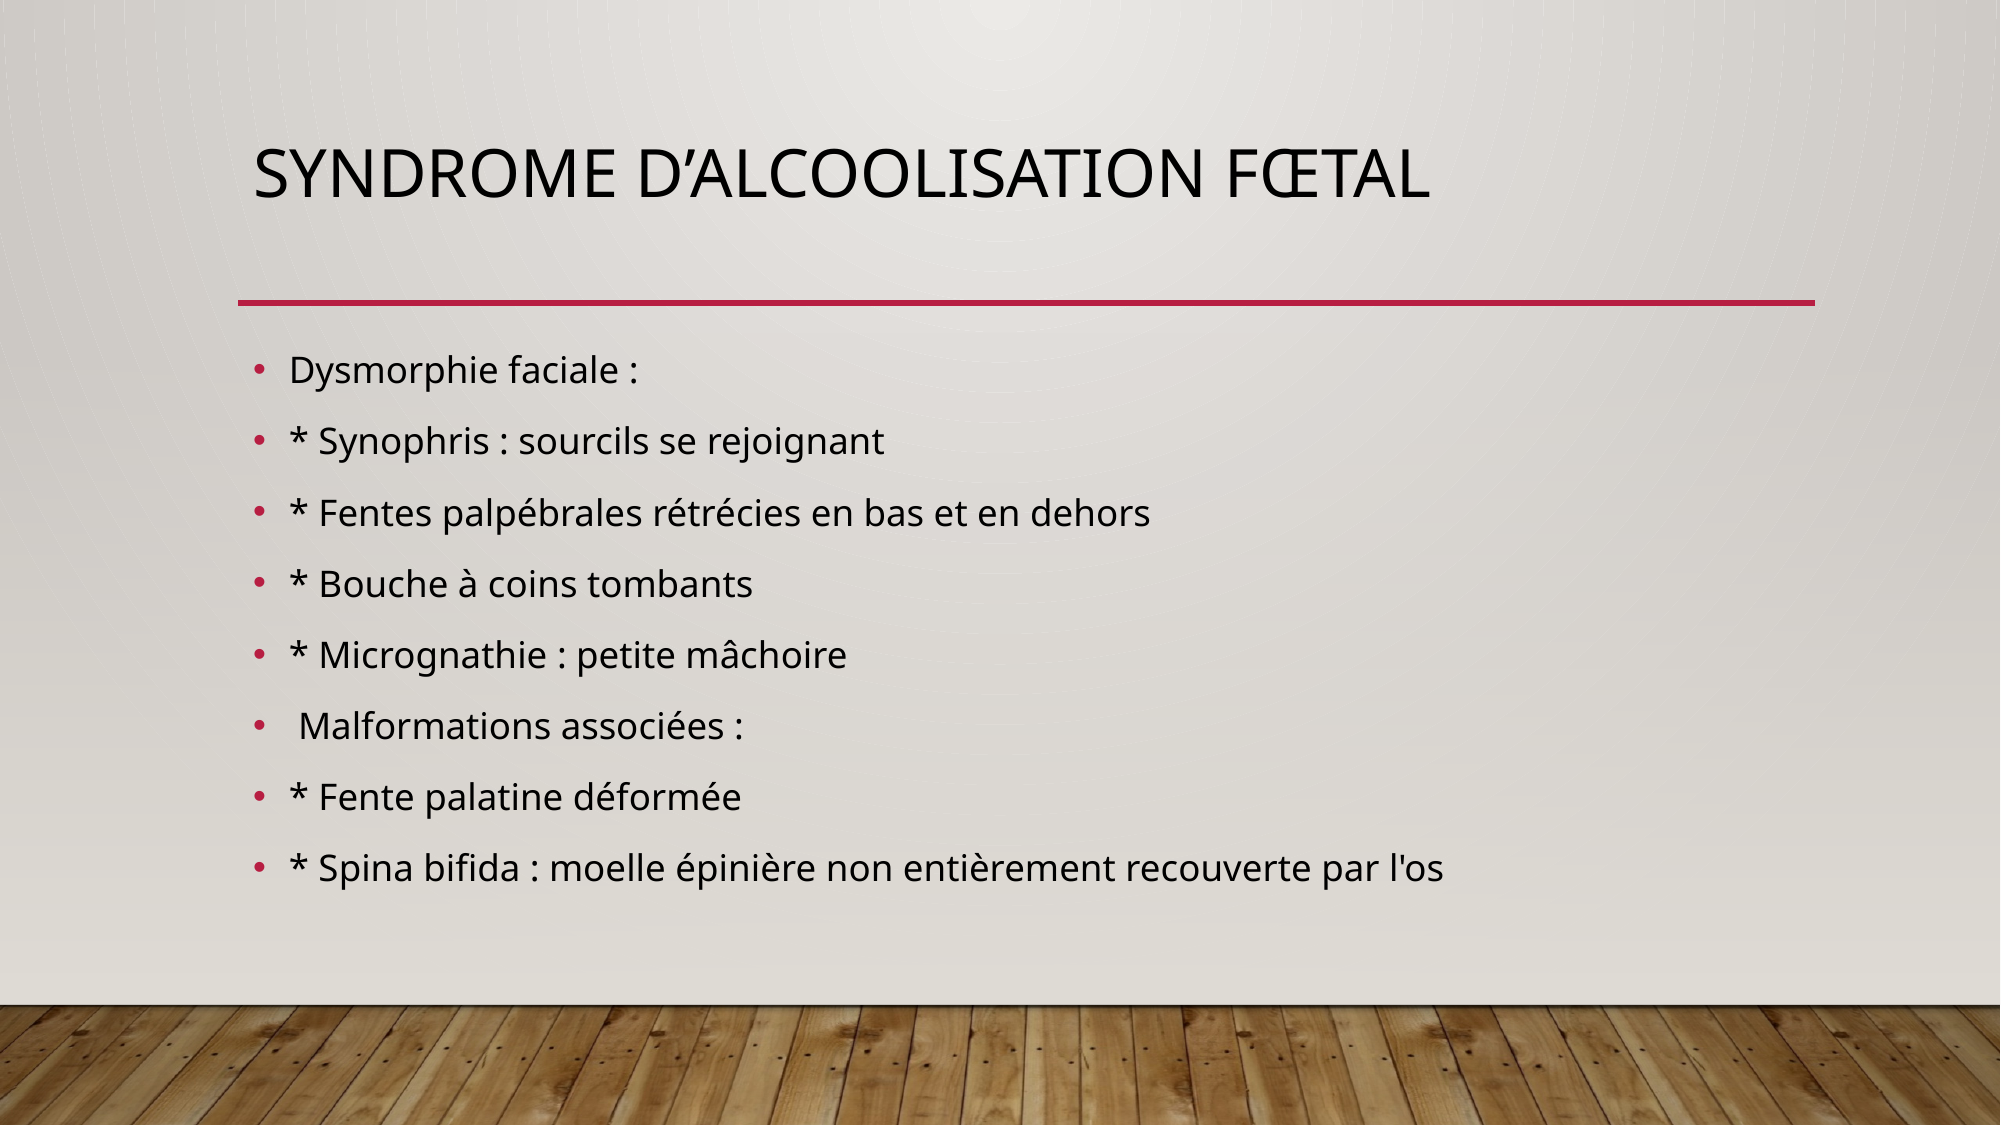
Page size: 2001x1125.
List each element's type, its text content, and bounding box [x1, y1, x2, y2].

list Dysmorphie faciale : * Synophris : sourcils se rejoignant * Fentes palpébrales rétrécies en bas et en dehors * Bouche à coins tombants * Micrognathie : petite mâchoire Malformations associées : * Fente palatine déformée * Spina bifida : moelle épinière non entièrement recouverte par l'os [238, 330, 1814, 897]
picture [0, 1005, 2000, 1125]
title Syndrome d’alcoolisation fœtal [238, 131, 1814, 305]
